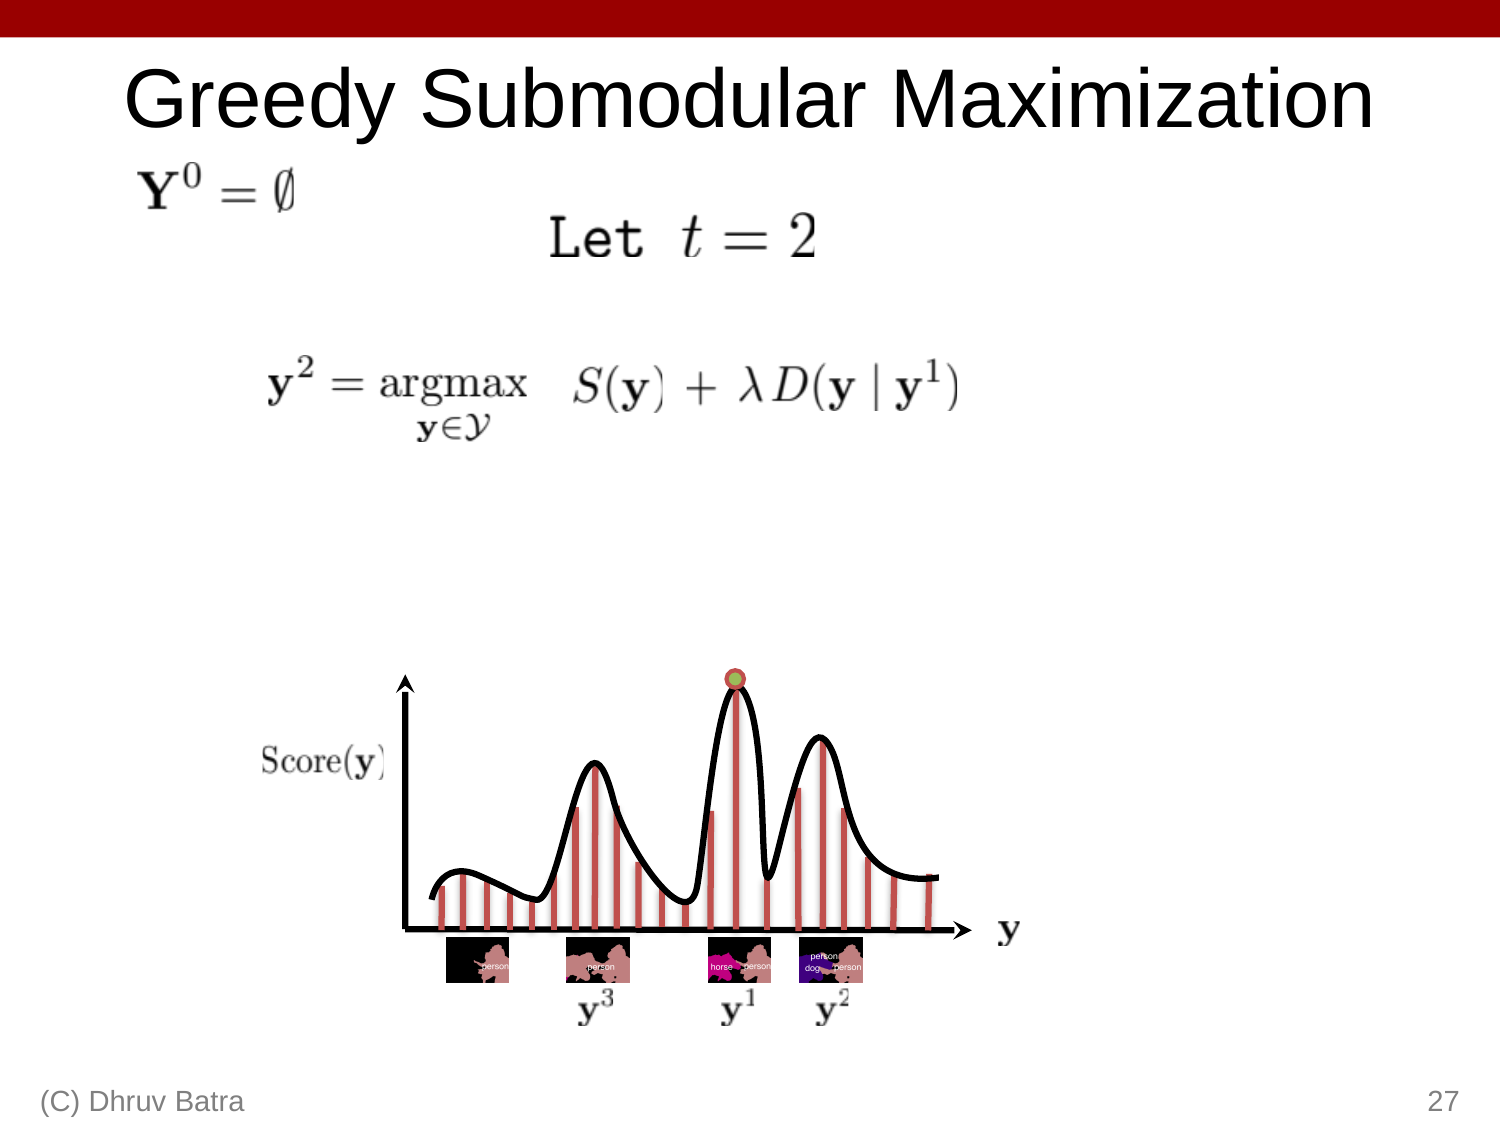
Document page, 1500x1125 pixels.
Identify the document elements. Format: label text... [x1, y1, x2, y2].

picture [738, 358, 958, 412]
picture [268, 355, 527, 442]
picture [572, 364, 663, 414]
slide_number 27 [1162, 1049, 1476, 1125]
picture [137, 162, 294, 213]
title Greedy Submodular Maximization [0, 37, 1500, 151]
picture [686, 358, 725, 412]
footer (C) Dhruv Batra [24, 1049, 501, 1125]
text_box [262, 674, 1031, 1026]
picture [549, 212, 815, 257]
